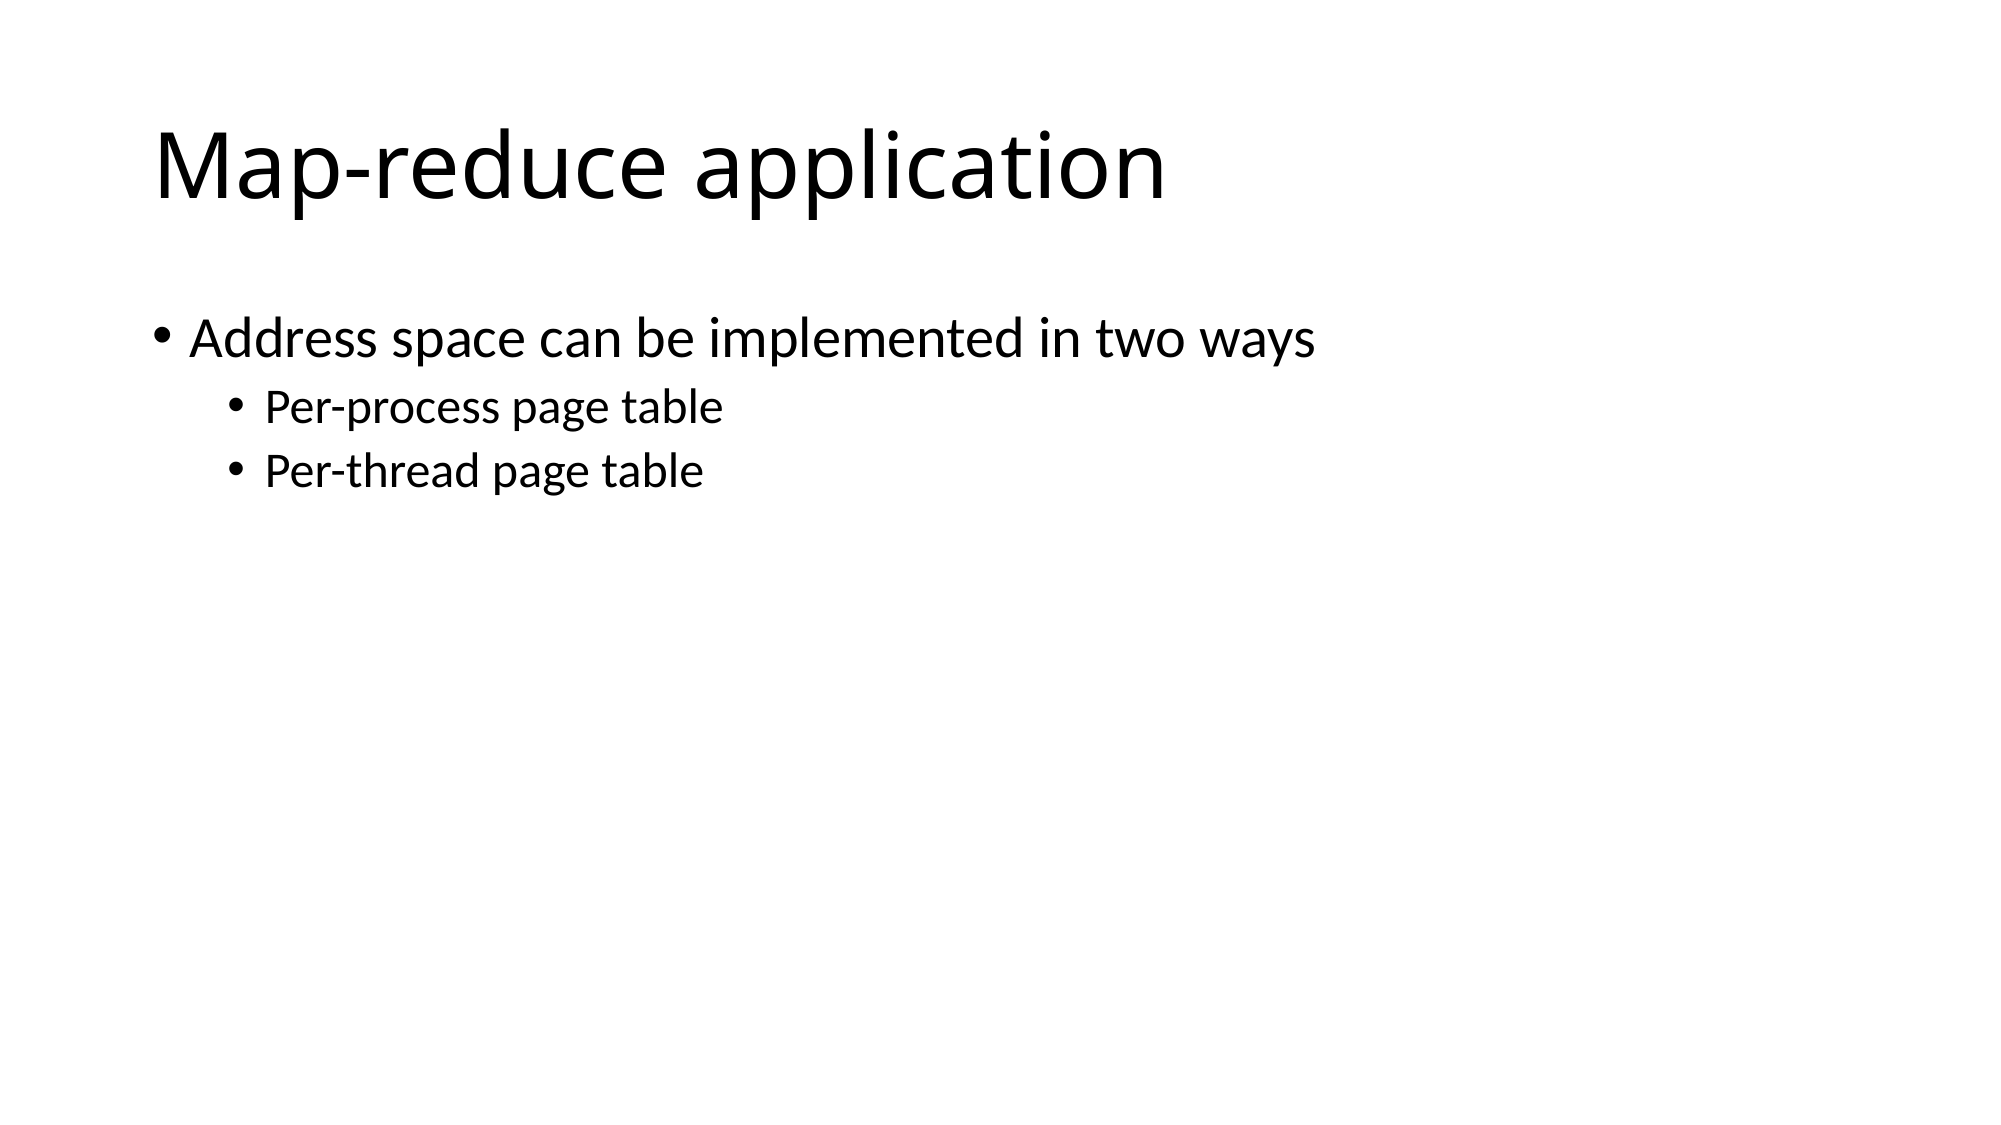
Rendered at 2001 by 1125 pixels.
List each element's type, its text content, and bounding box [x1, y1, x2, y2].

title Map-reduce application [137, 59, 1863, 278]
list Address space can be implemented in two ways Per-process page table Per-thread page table [137, 299, 1863, 1014]
